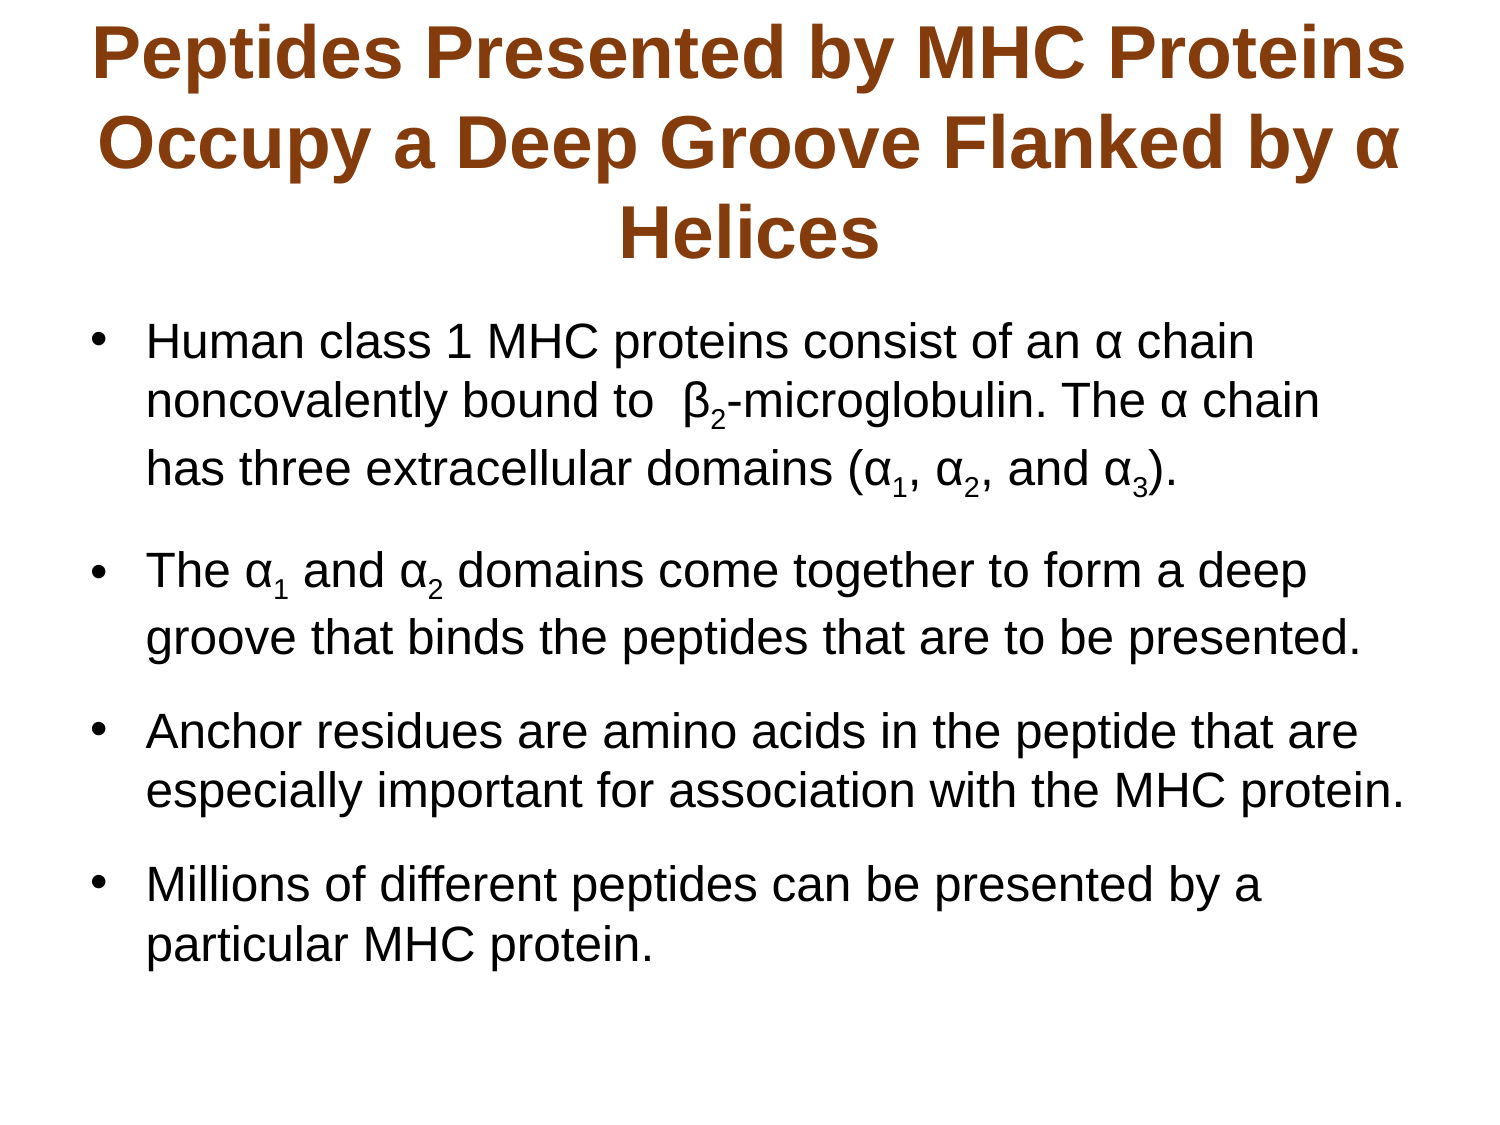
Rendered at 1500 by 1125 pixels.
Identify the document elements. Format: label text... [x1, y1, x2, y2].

list Human class 1 MHC proteins consist of an α chain noncovalently bound to β2-microglobulin. The α chain has three extracellular domains (α1, α2, and α3). The α1 and α2 domains come together to form a deep groove that binds the peptides that are to be presented. Anchor residues are amino acids in the peptide that are especially important for association with the MHC protein. Millions of different peptides can be presented by a particular MHC protein. [75, 301, 1425, 1044]
title Peptides Presented by MHC Proteins Occupy a Deep Groove Flanked by α Helices [75, 45, 1425, 233]
